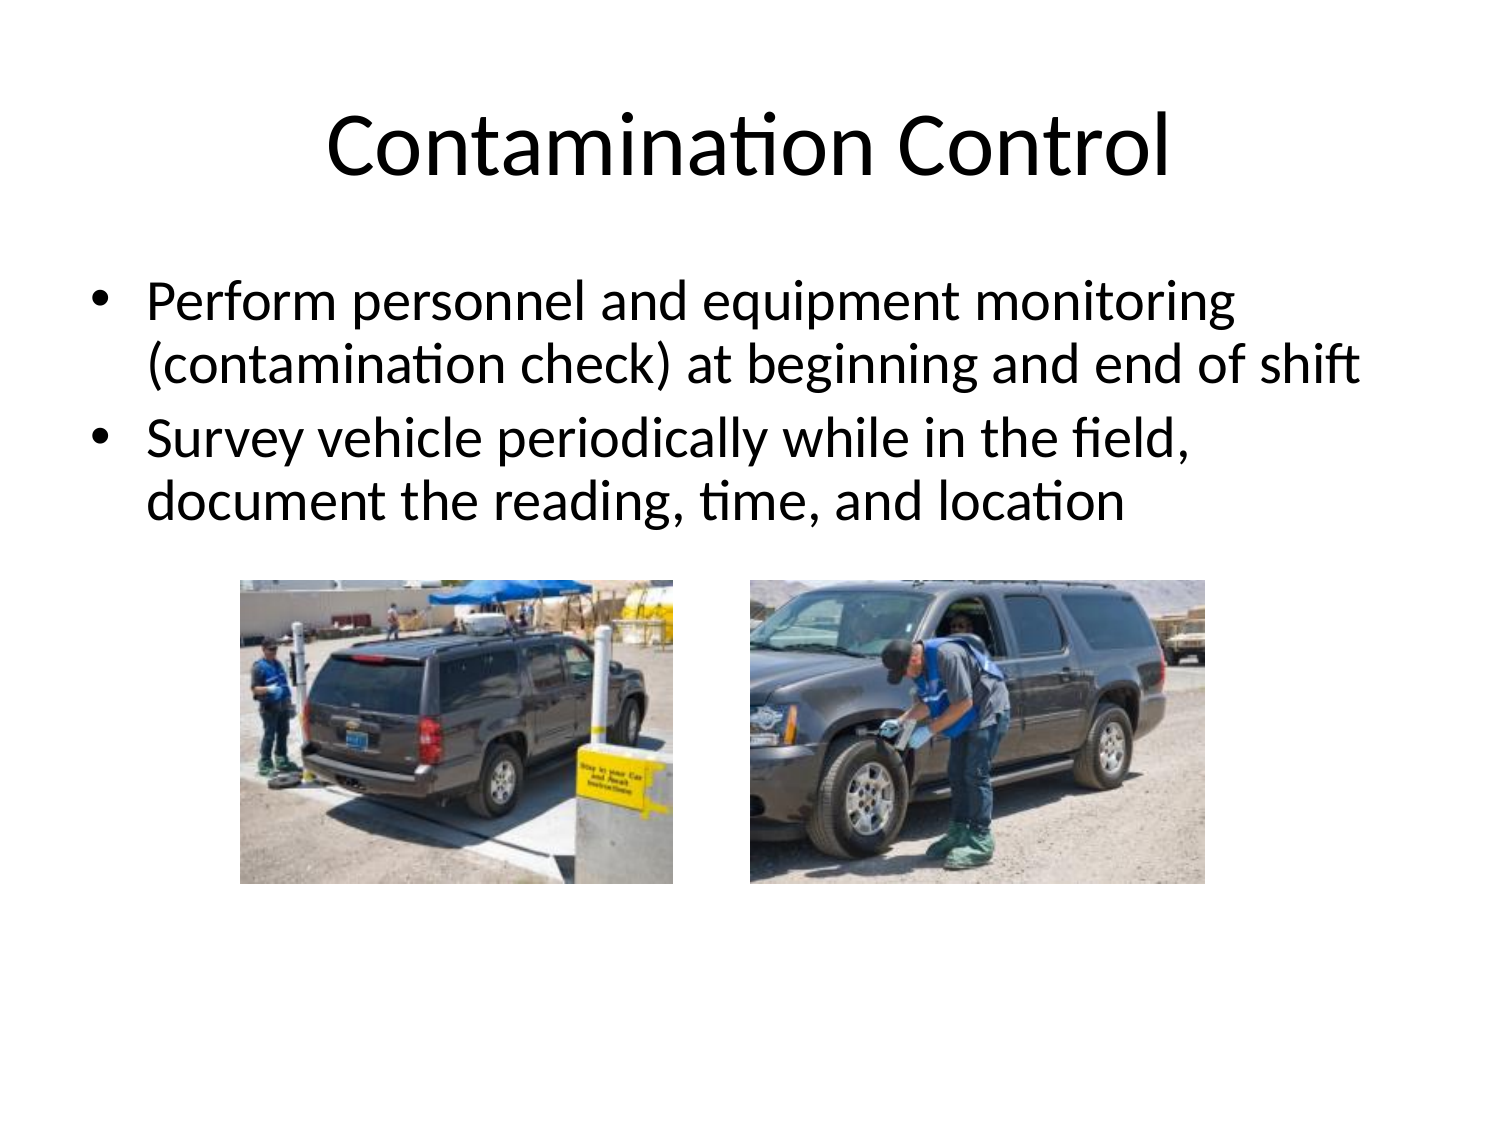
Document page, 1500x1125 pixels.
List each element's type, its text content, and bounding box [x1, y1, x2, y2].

picture [240, 580, 673, 884]
picture [749, 580, 1205, 884]
title Contamination Control [75, 45, 1425, 233]
list Perform personnel and equipment monitoring (contamination check) at beginning and end of shift Survey vehicle periodically while in the field, document the reading, time, and location [75, 262, 1425, 702]
